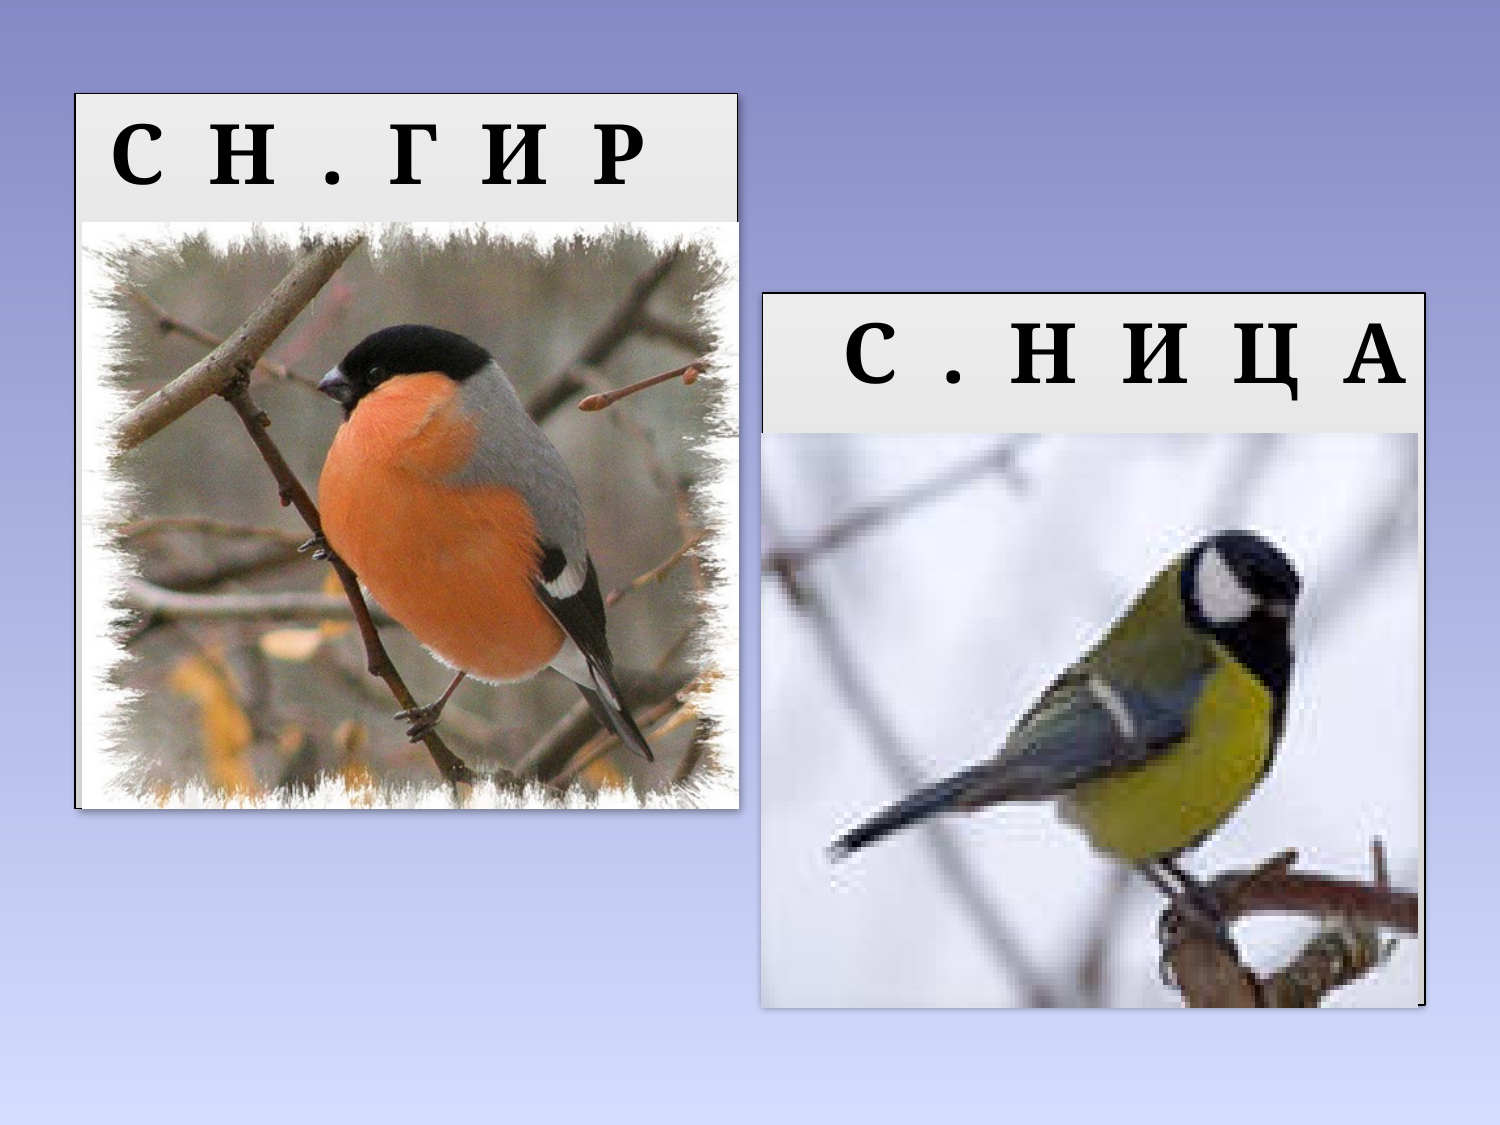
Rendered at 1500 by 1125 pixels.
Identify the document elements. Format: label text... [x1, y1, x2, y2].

picture [761, 433, 1419, 1008]
list С Н . Г И Р Ь Ь [74, 93, 738, 809]
picture [81, 222, 739, 809]
list С . Н И Ц А [762, 292, 1426, 1006]
